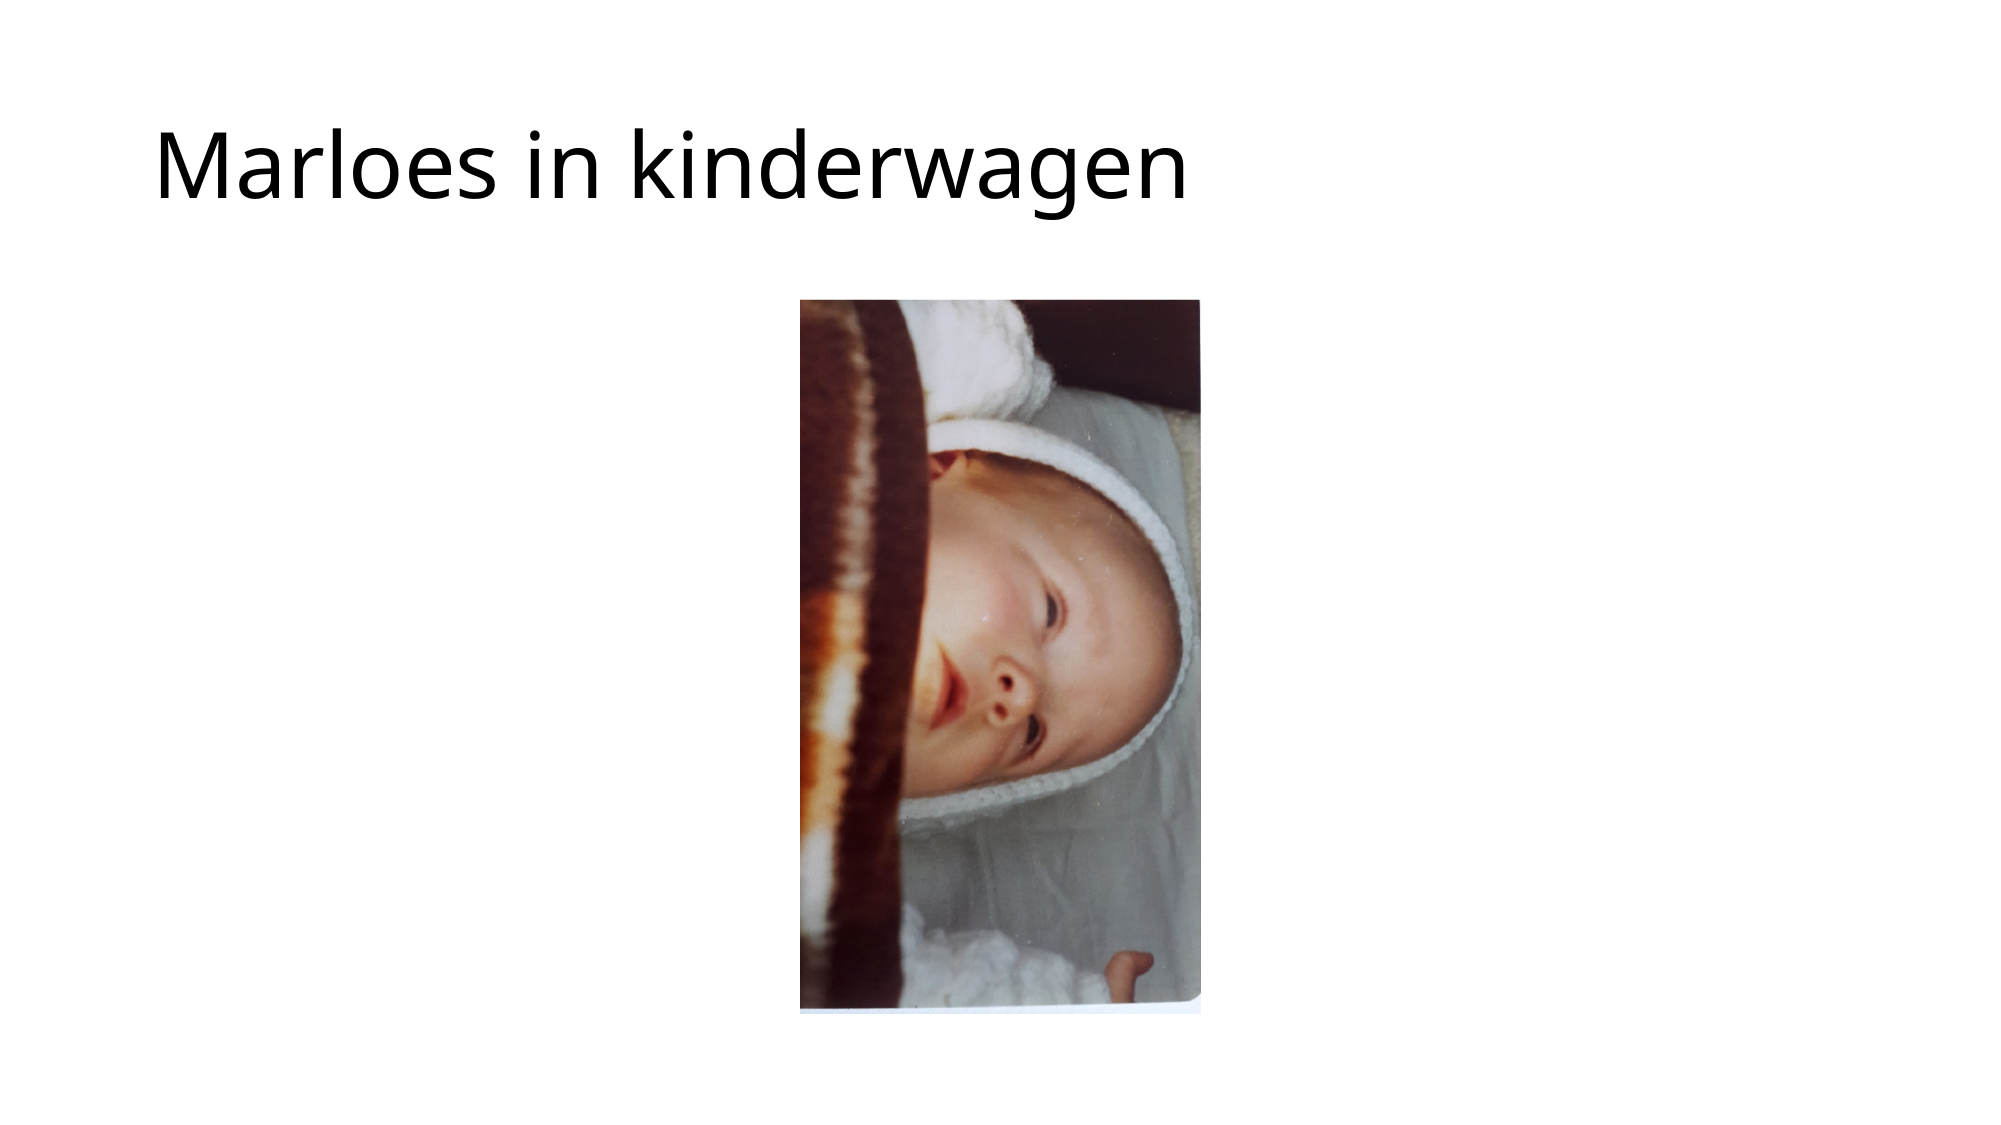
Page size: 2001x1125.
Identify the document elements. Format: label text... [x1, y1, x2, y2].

title Marloes in kinderwagen [137, 59, 1863, 278]
picture [800, 301, 1201, 455]
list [642, 455, 1358, 858]
picture [800, 858, 1201, 1014]
